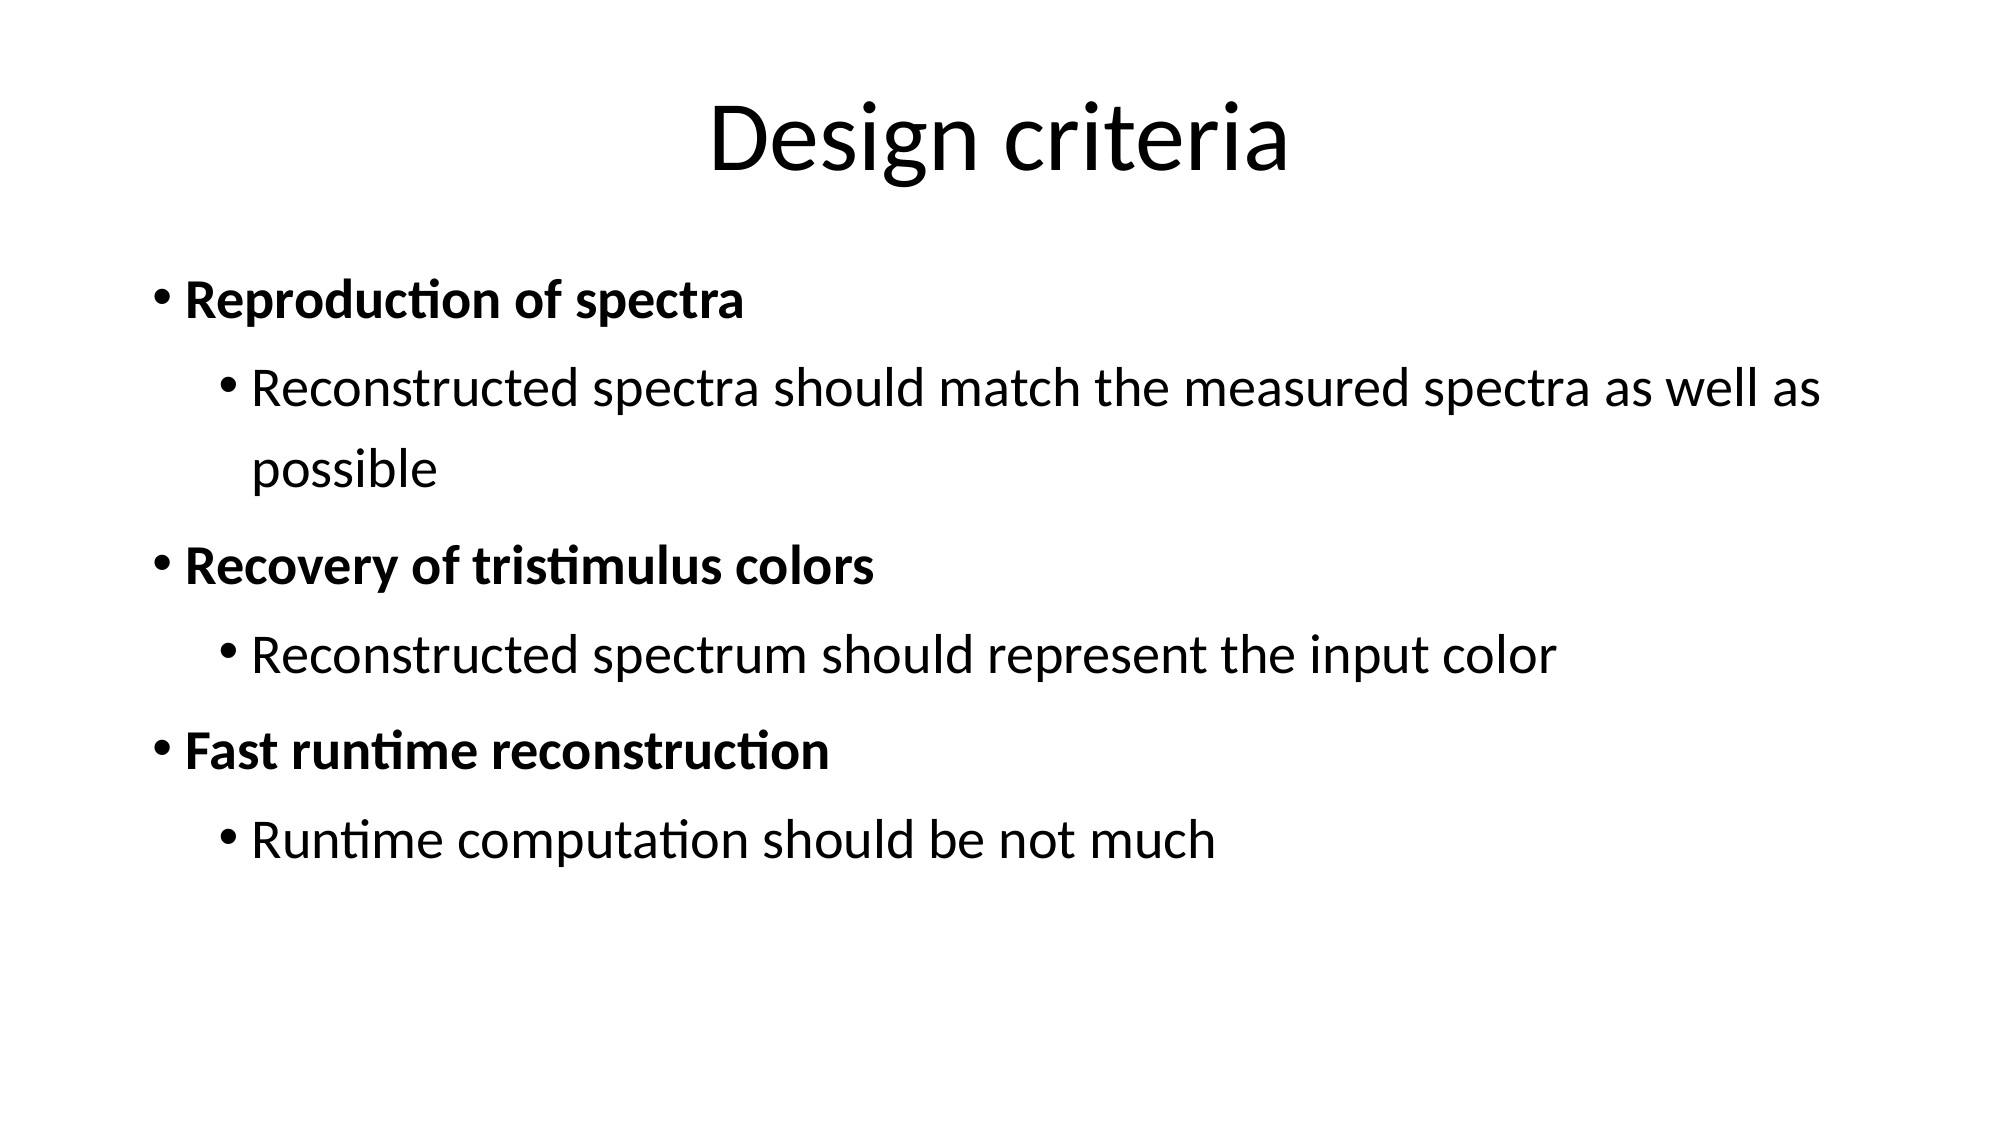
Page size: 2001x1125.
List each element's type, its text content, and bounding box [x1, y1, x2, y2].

list Reproduction of spectra Reconstructed spectra should match the measured spectra as well as possible Recovery of tristimulus colors Reconstructed spectrum should represent the input color Fast runtime reconstruction Runtime computation should be not much [137, 241, 1863, 881]
title Design criteria [137, 59, 1863, 217]
